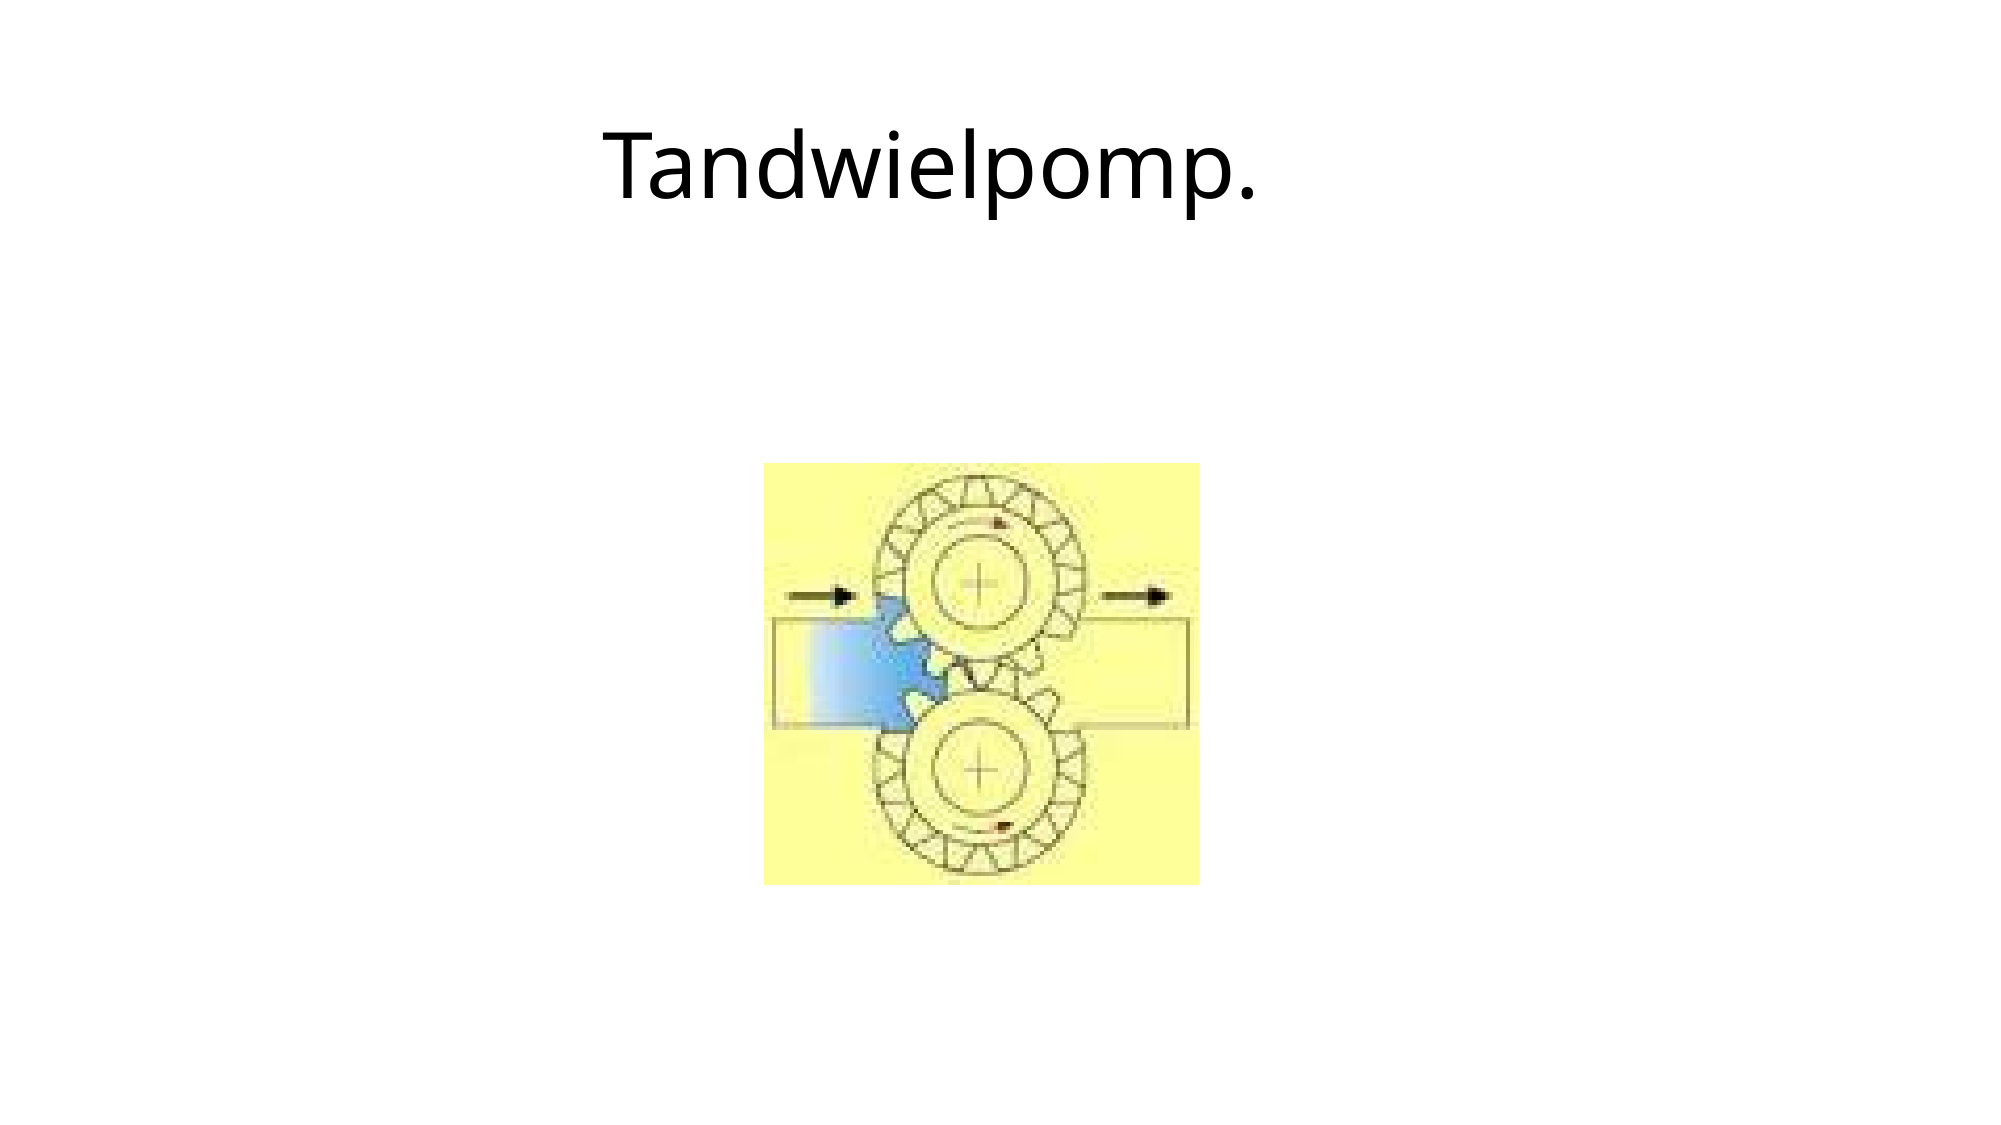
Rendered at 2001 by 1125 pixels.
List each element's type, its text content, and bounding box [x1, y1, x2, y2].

title Tandwielpomp. [137, 59, 1863, 278]
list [764, 463, 1200, 885]
